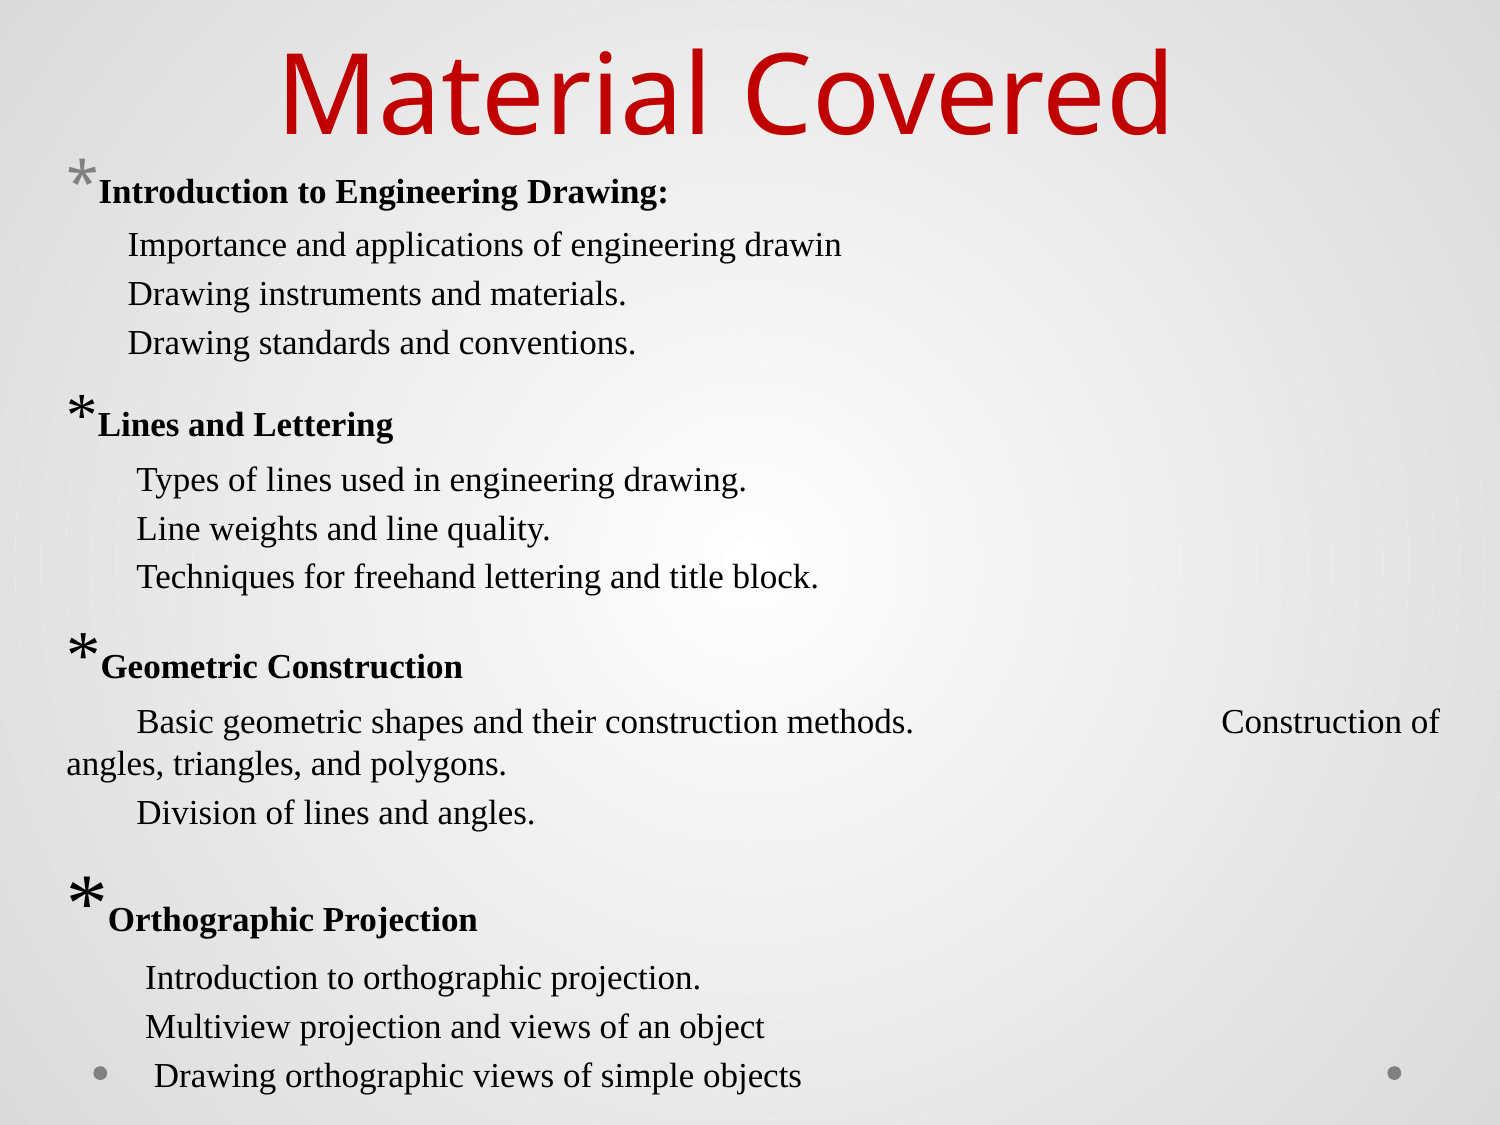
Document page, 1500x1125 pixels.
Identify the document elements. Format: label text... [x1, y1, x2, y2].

list *Introduction to Engineering Drawing: Importance and applications of engineering drawin Drawing instruments and materials. Drawing standards and conventions. *Lines and Lettering Types of lines used in engineering drawing. Line weights and line quality. Techniques for freehand lettering and title block. *Geometric Construction Basic geometric shapes and their construction methods. Construction of angles, triangles, and polygons. Division of lines and angles. *Orthographic Projection Introduction to orthographic projection. Multiview projection and views of an object Drawing orthographic views of simple objects [51, 137, 1475, 1103]
title Material Covered [51, 22, 1402, 137]
